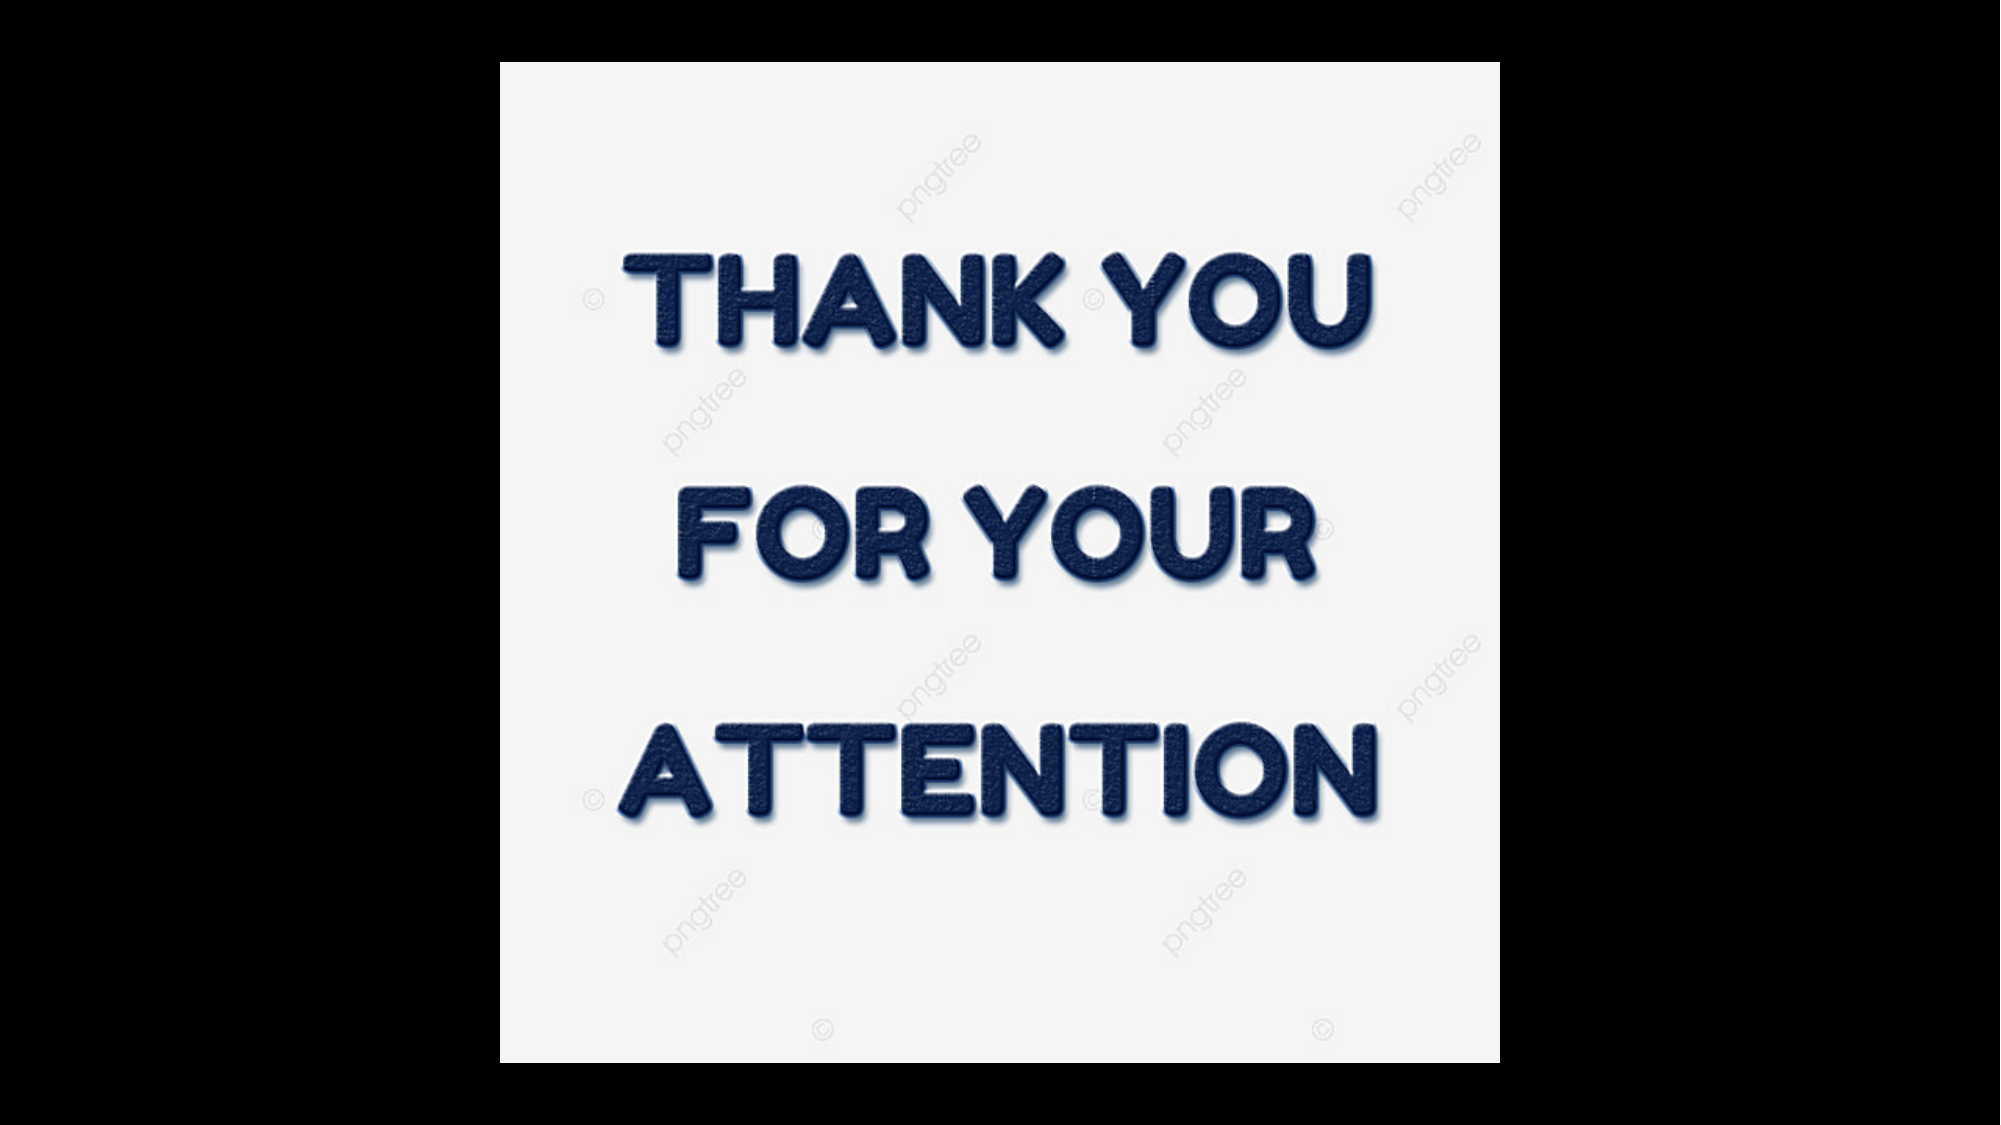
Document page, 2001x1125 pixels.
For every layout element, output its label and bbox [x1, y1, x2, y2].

picture [499, 62, 1500, 1063]
